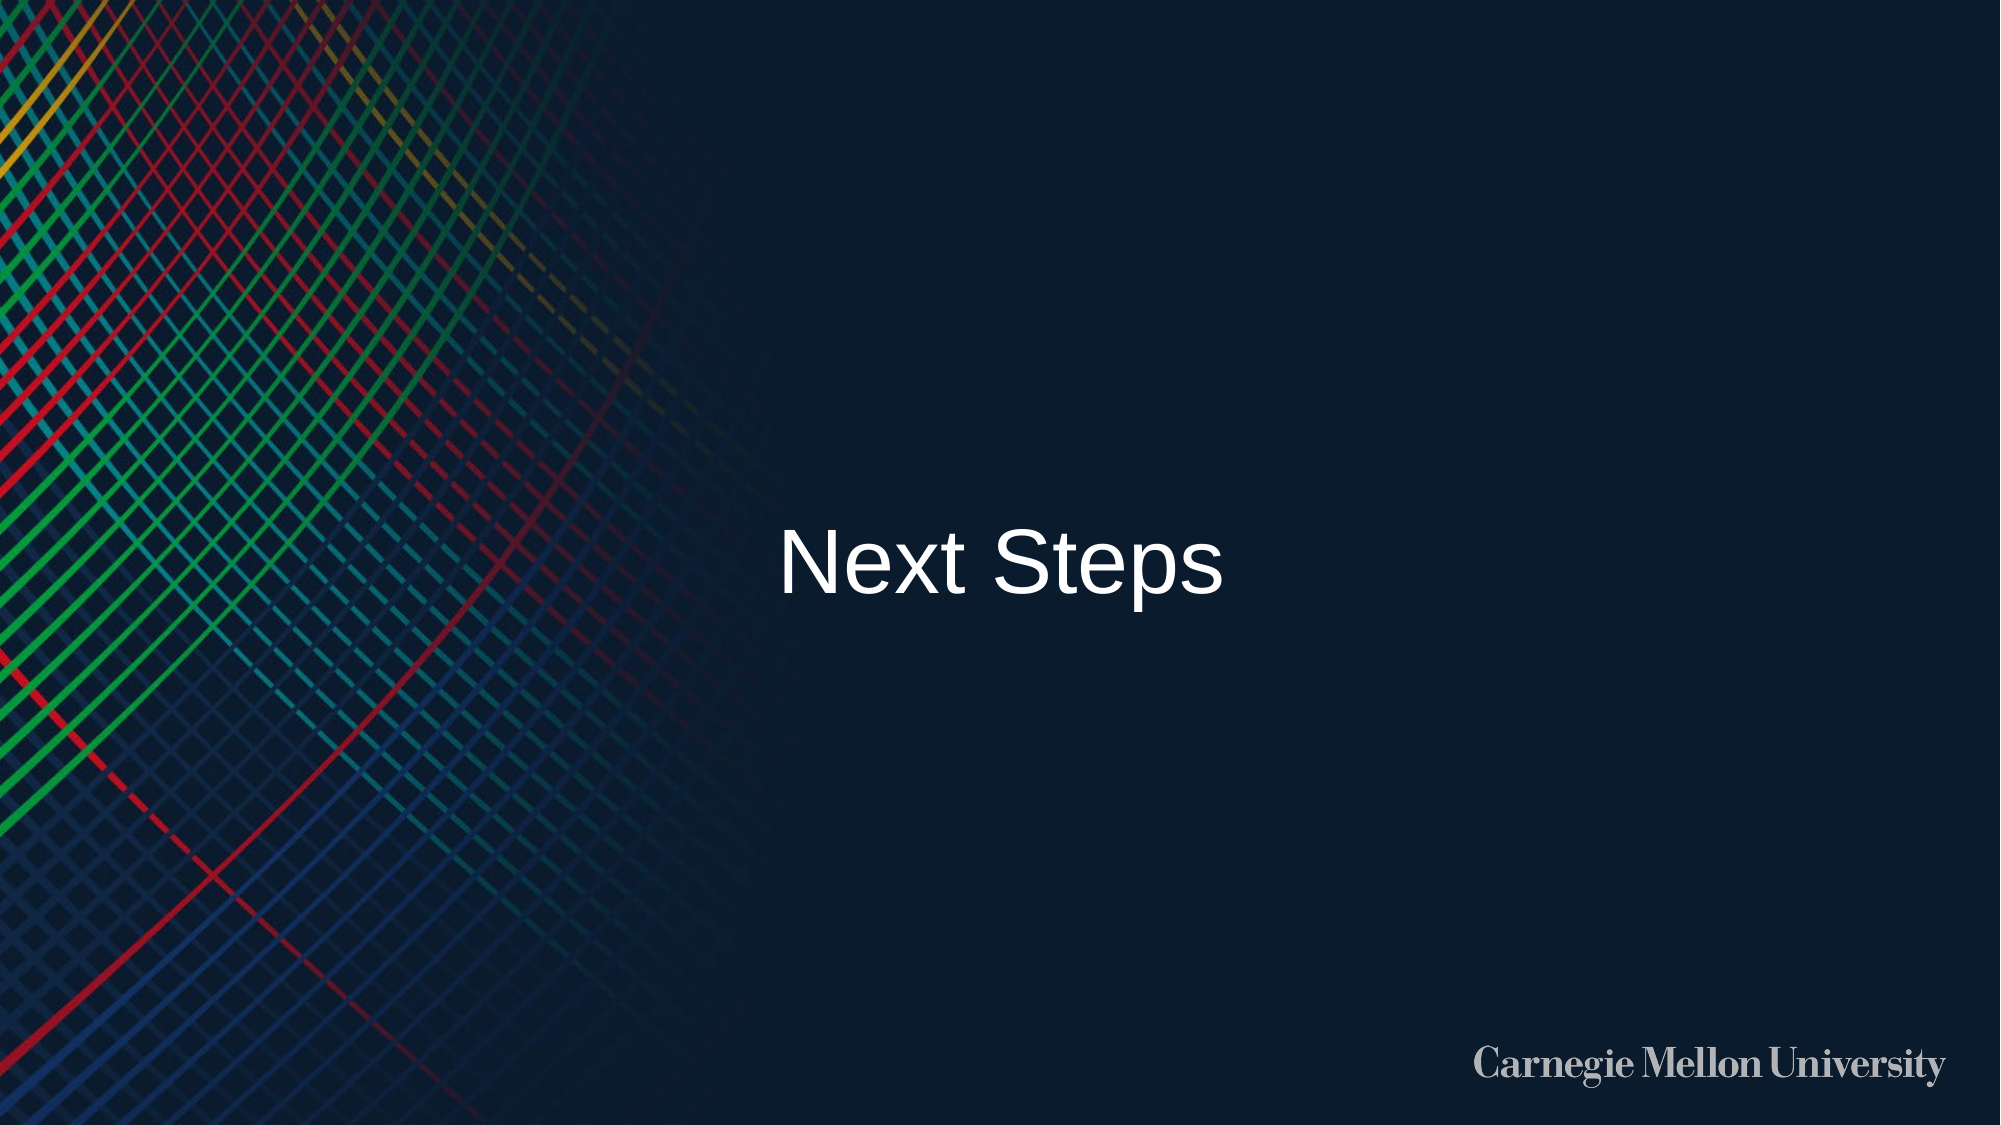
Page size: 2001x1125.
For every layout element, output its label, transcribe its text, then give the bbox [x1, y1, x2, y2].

title Next Steps [775, 499, 1378, 690]
picture [0, 0, 2000, 1125]
